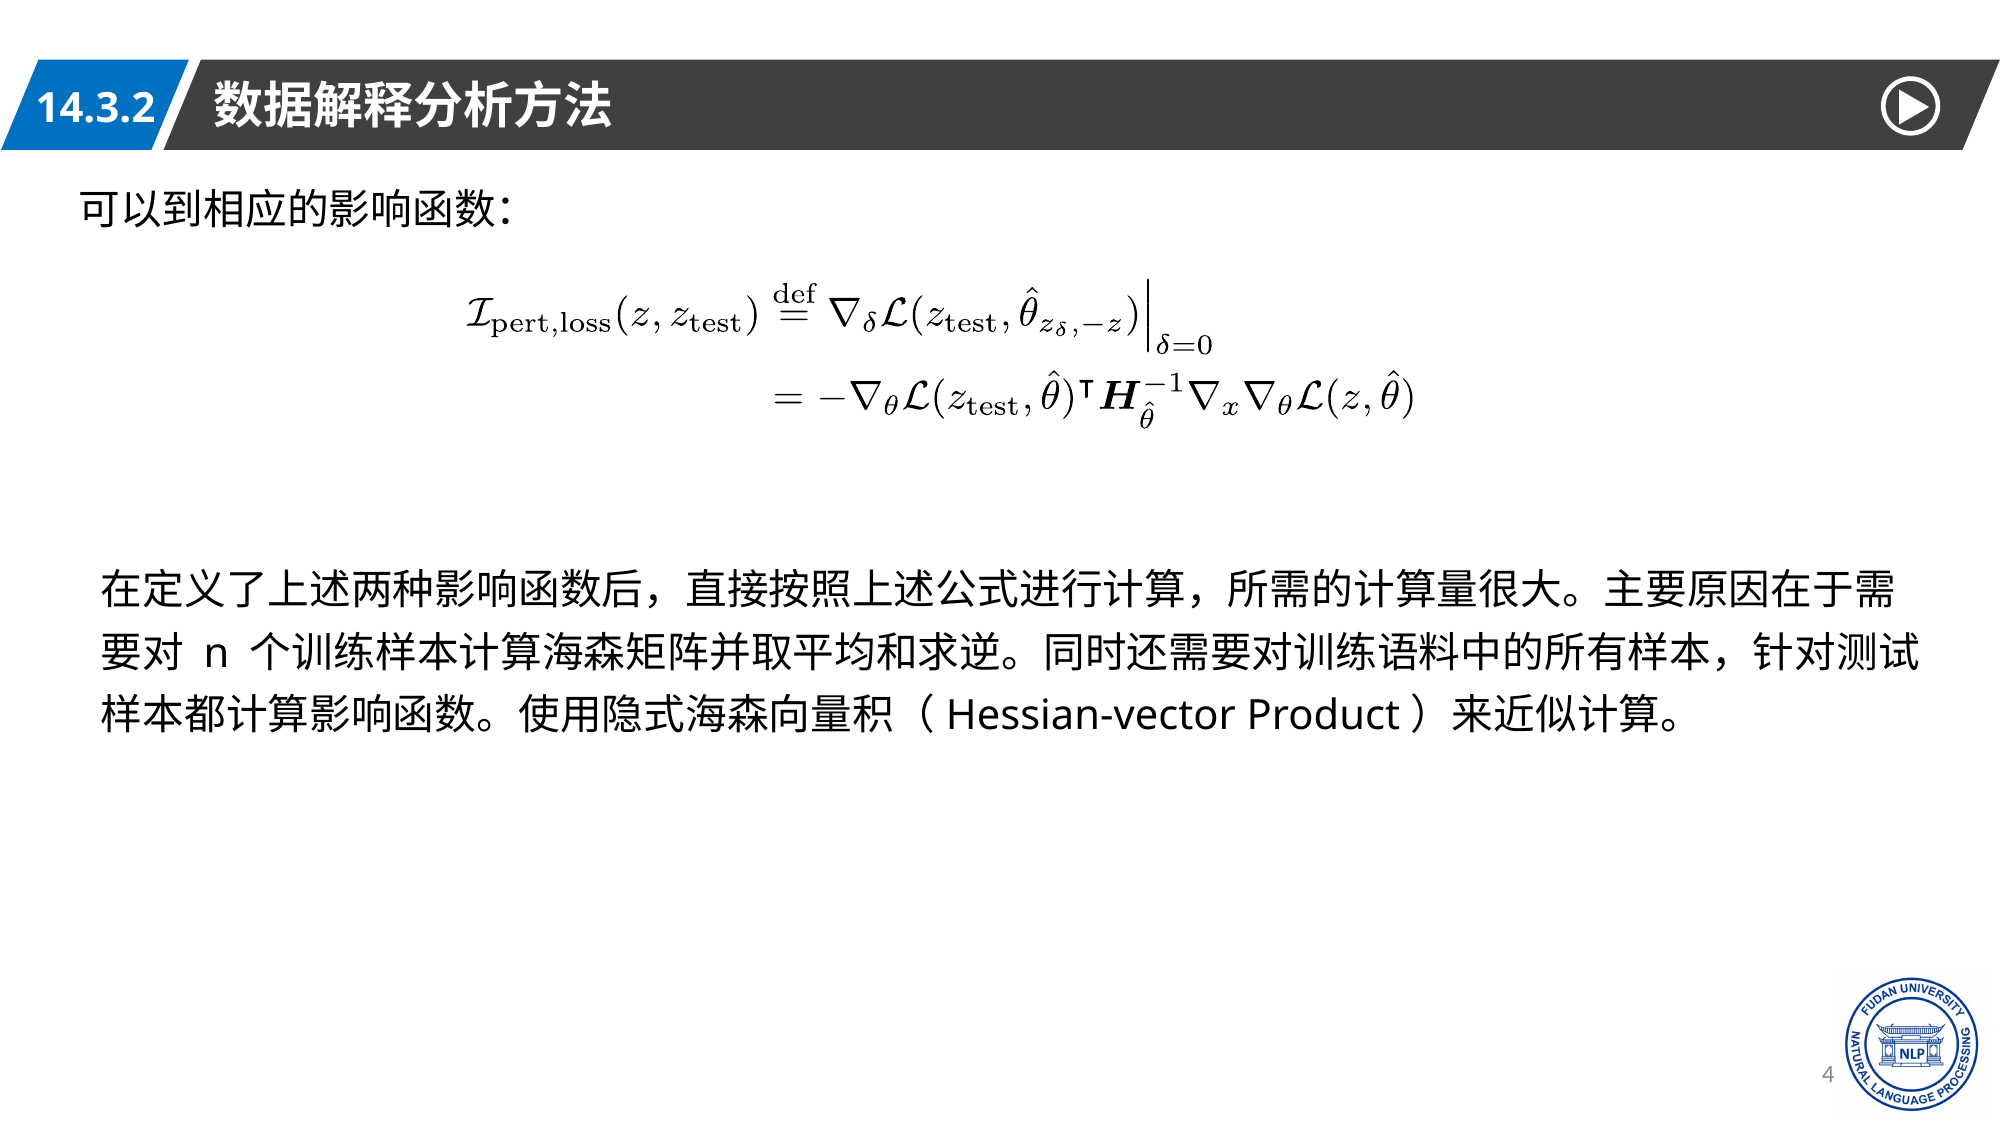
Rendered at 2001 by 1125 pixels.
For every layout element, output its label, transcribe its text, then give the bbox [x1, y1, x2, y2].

text_box 可以到相应的影响函数： [63, 163, 1900, 241]
text_box 数据解释分析方法 [198, 66, 629, 142]
text_box [32, 59, 189, 89]
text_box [1883, 78, 1939, 134]
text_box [466, 278, 1413, 429]
text_box [1, 116, 157, 150]
slide_number 46 [1412, 1042, 1863, 1103]
text_box 在定义了上述两种影响函数后，直接按照上述公式进行计算，所需的计算量很大。主要原因在于需要对 n 个训练样本计算海森矩阵并取平均和求逆。同时还需要对训练语料中的所有样本，针对测试样本都计算影响函数。使用隐式海森向量积（Hessian-vector Product）来近似计算。 [86, 543, 1938, 746]
picture [1834, 972, 1985, 1117]
text_box [163, 59, 2000, 150]
text_box 14.3.2 [15, 73, 177, 138]
